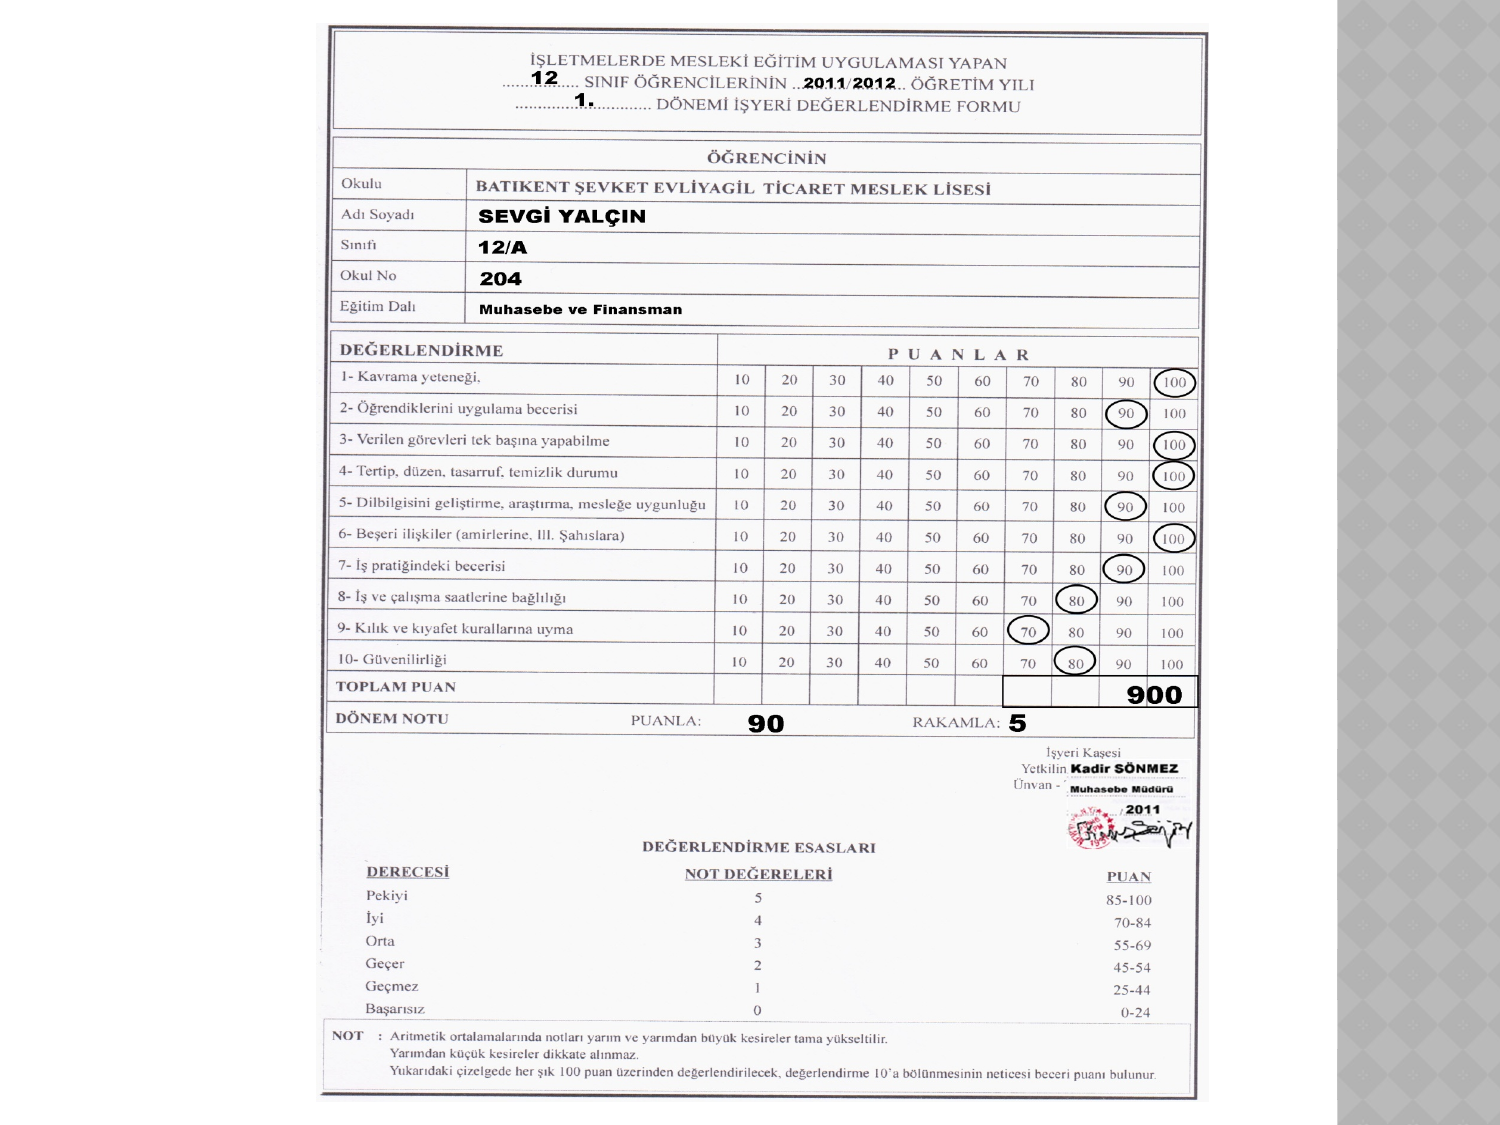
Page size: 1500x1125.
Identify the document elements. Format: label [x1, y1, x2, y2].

picture [315, 22, 1209, 1102]
